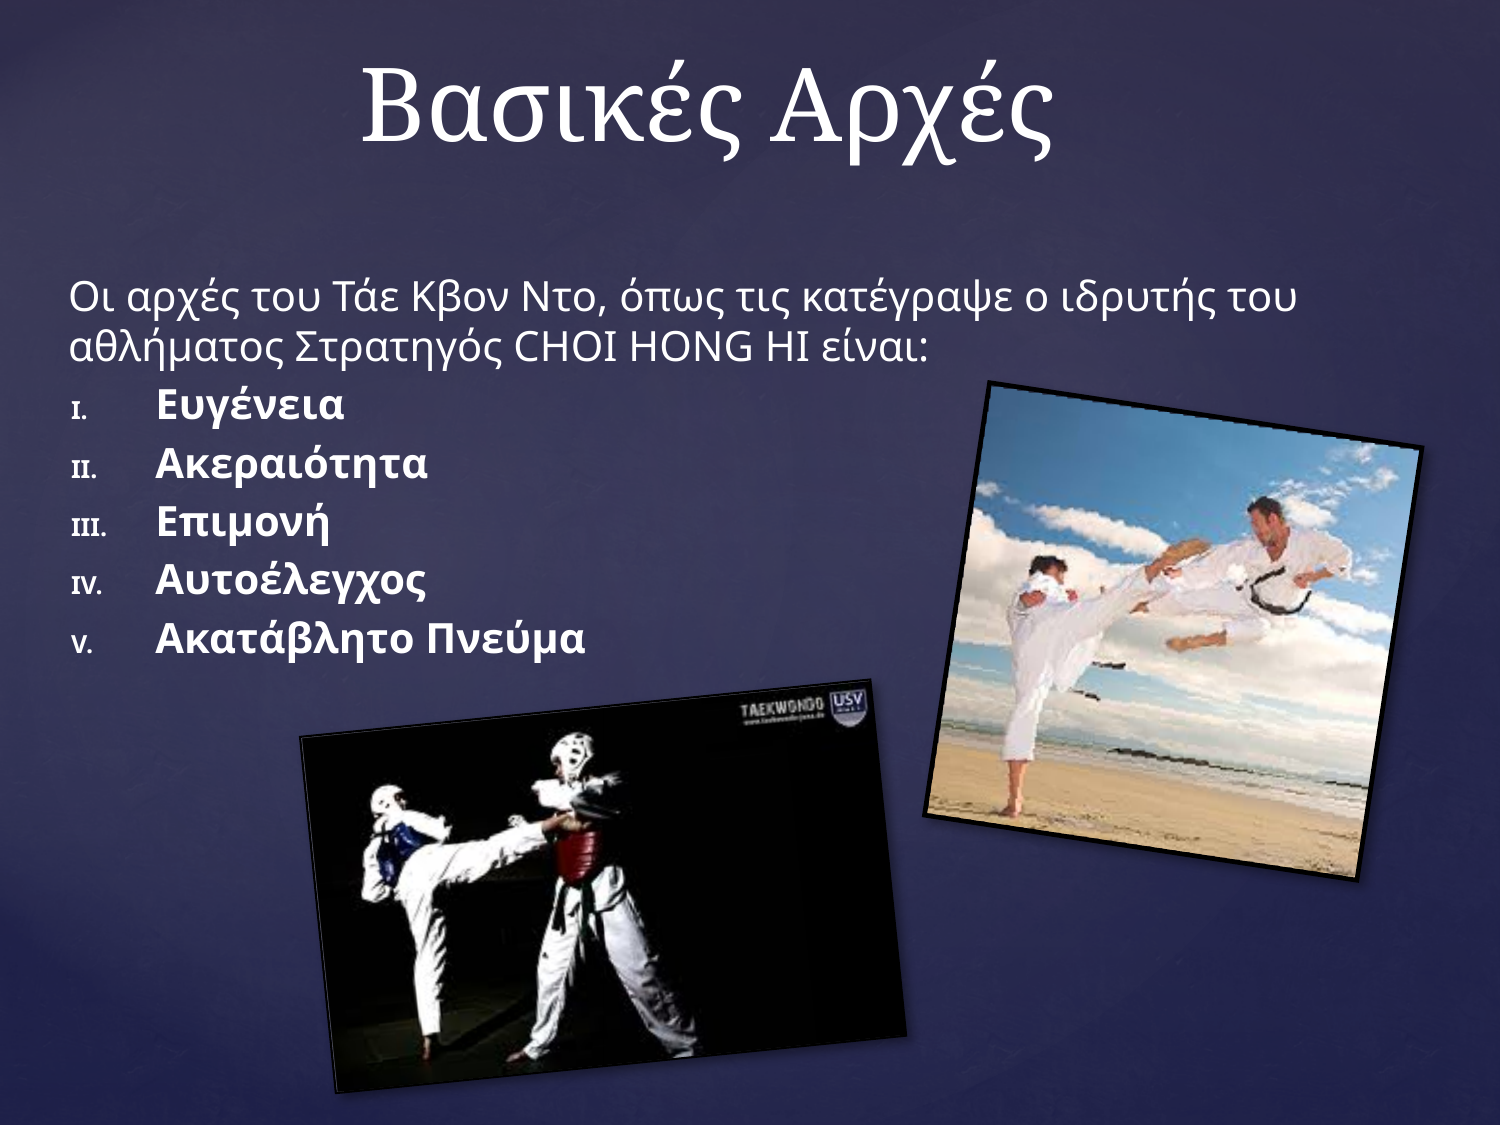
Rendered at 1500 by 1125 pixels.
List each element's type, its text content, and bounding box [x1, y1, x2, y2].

title Βασικές Αρχές [88, 19, 1326, 170]
list Οι αρχές του Τάε Κβον Ντο, όπως τις κατέγραψε ο ιδρυτής του αθλήματος Στρατηγός CHOI HONG HI είναι: Ευγένεια Ακεραιότητα Επιμονή Αυτοέλεγχος Ακατάβλητο Πνεύμα [53, 196, 1365, 797]
picture [928, 387, 1418, 877]
picture [303, 682, 904, 1091]
